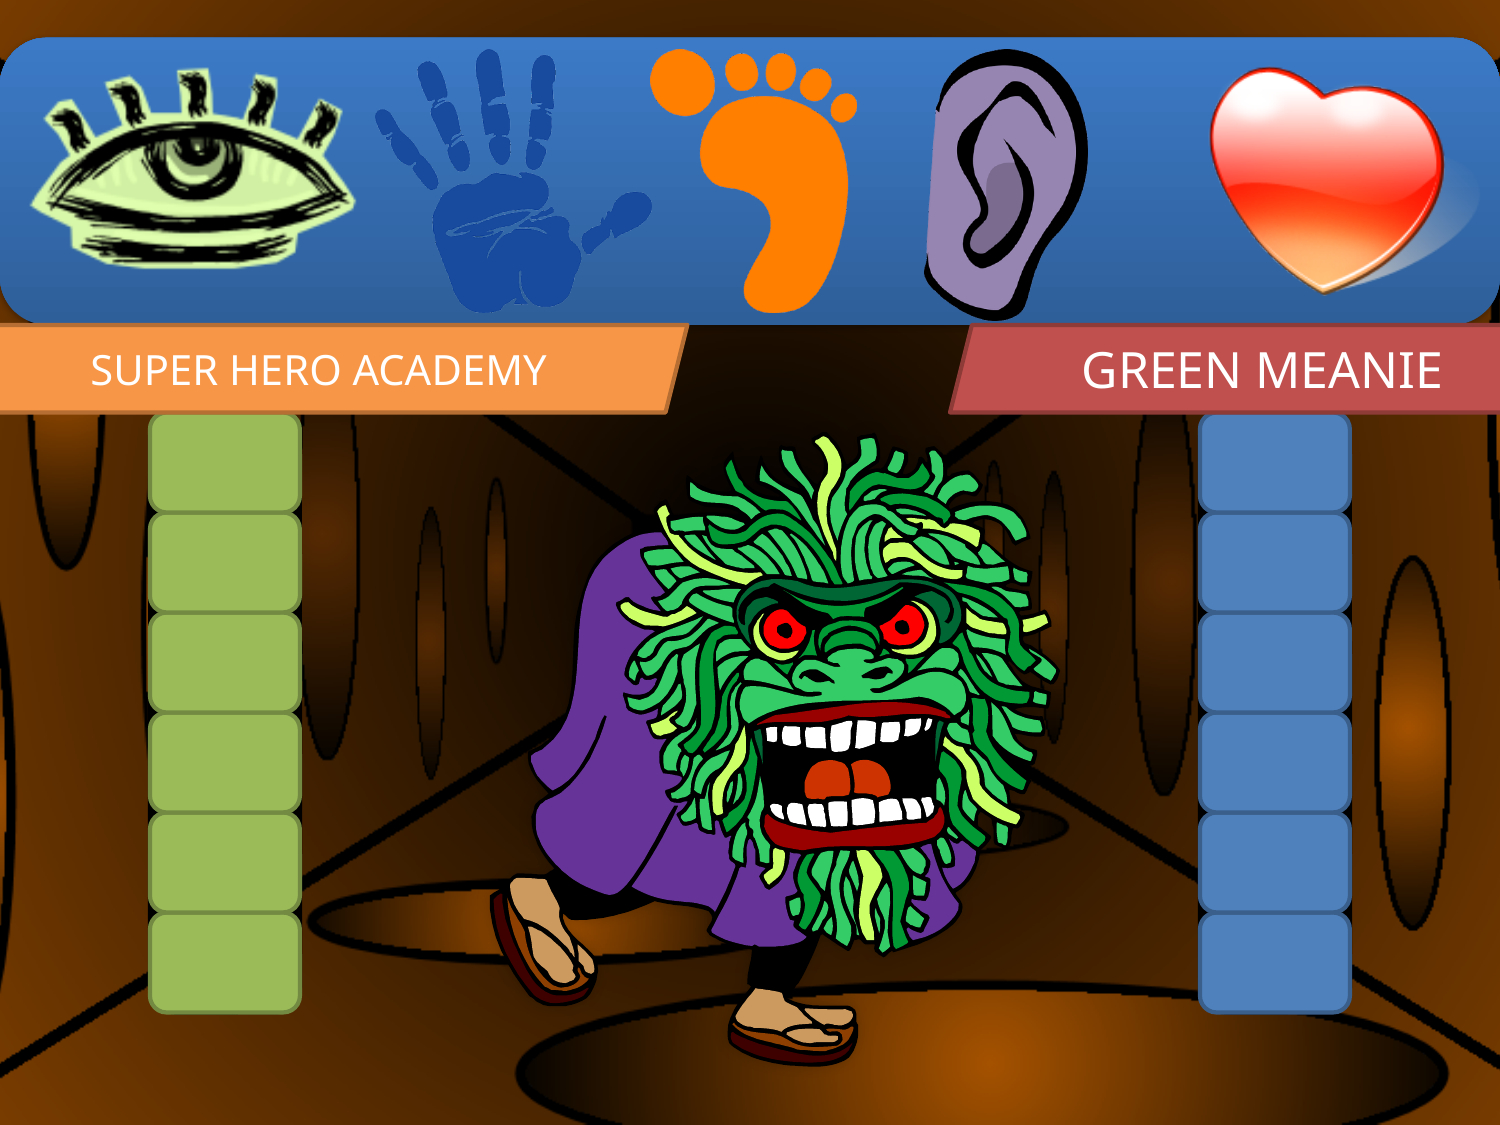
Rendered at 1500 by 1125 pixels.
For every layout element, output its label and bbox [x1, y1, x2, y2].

picture [24, 62, 363, 277]
picture [374, 49, 857, 313]
list [0, 0, 1500, 1125]
picture [487, 431, 1061, 1067]
picture [1199, 24, 1482, 307]
picture [924, 49, 1088, 321]
